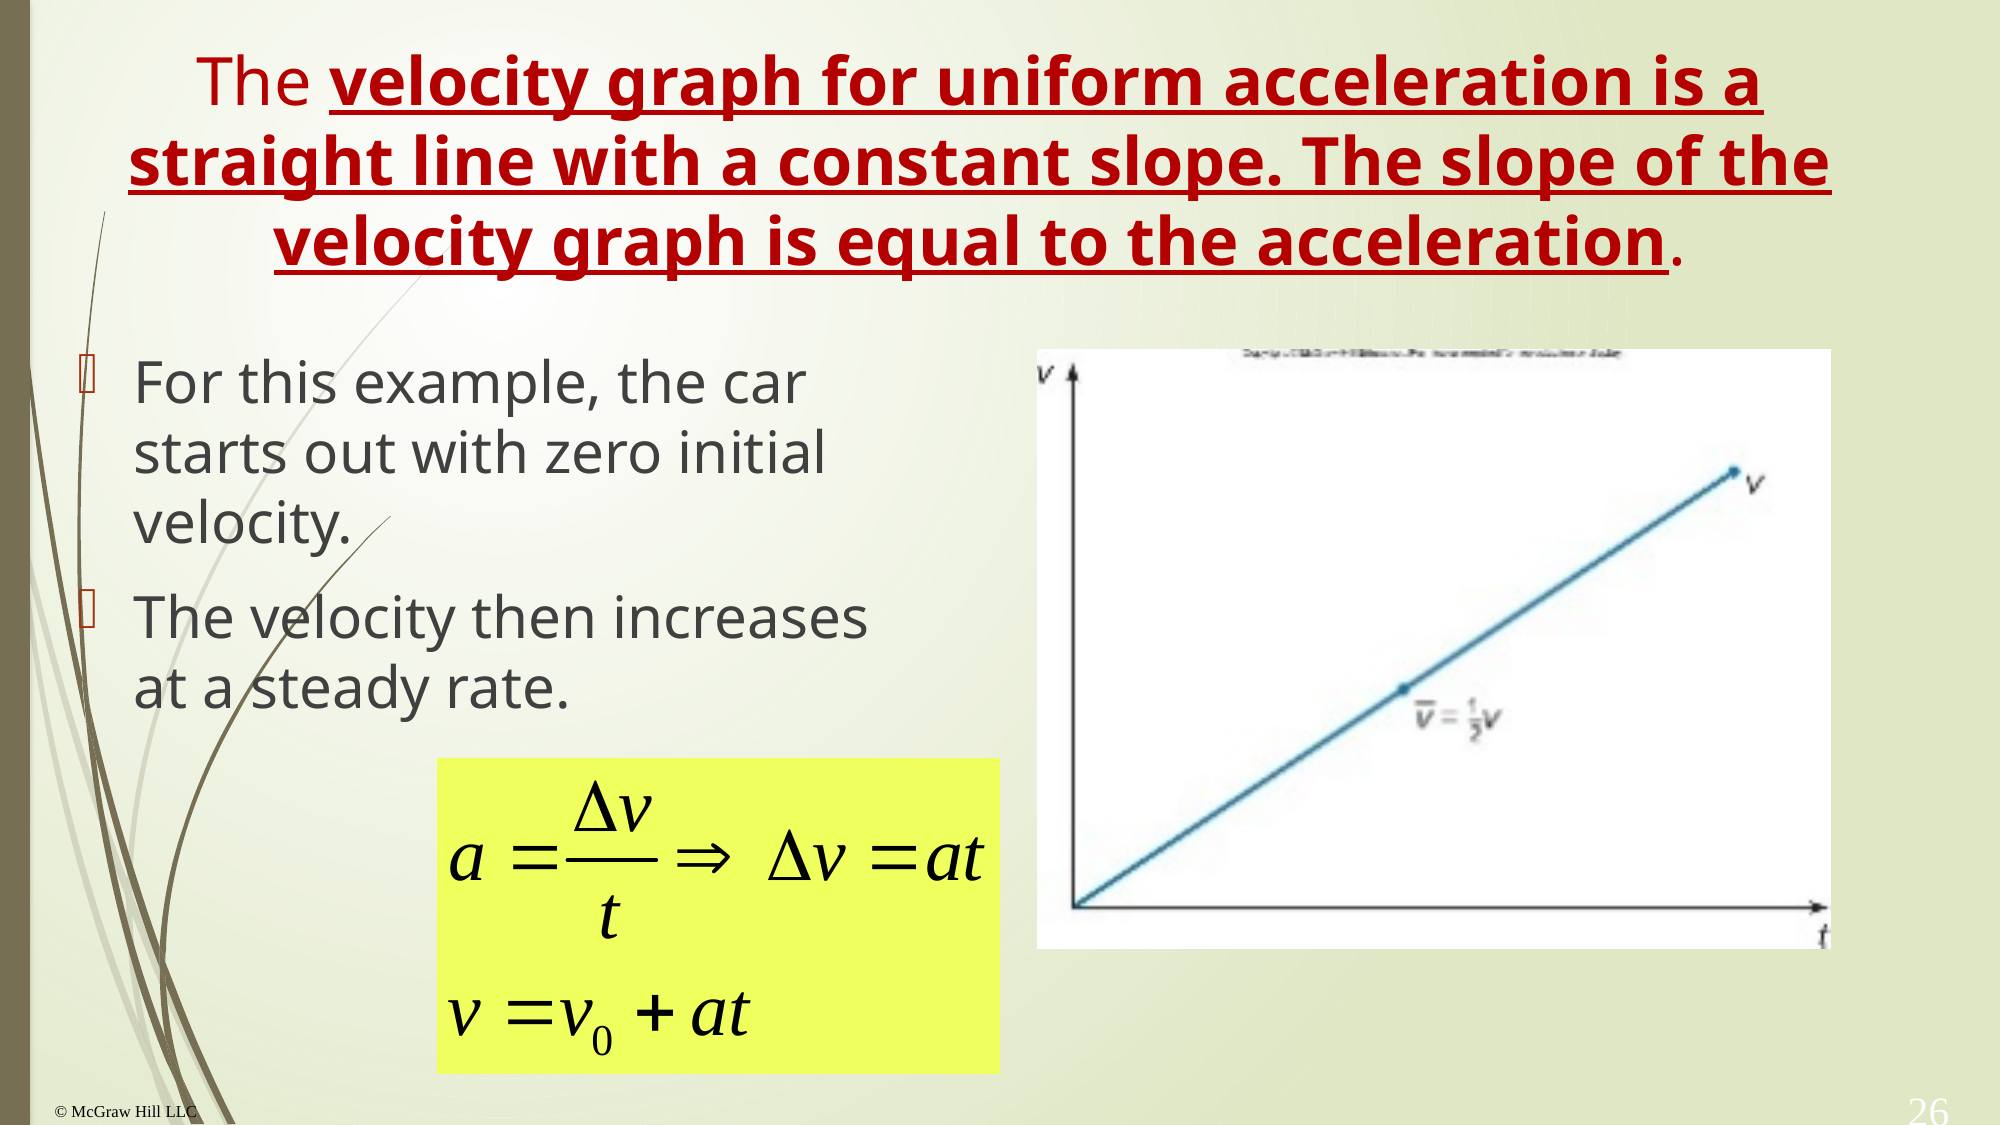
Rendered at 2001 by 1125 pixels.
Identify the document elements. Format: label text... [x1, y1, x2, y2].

slide_number 26 [1886, 1096, 1965, 1123]
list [437, 757, 1001, 1074]
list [1037, 349, 1832, 949]
title The velocity graph for uniform acceleration is a straight line with a constant slope. The slope of the velocity graph is equal to the acceleration. [62, 12, 1898, 305]
list For this example, the car starts out with zero initial velocity. The velocity then increases at a steady rate. [62, 337, 939, 725]
